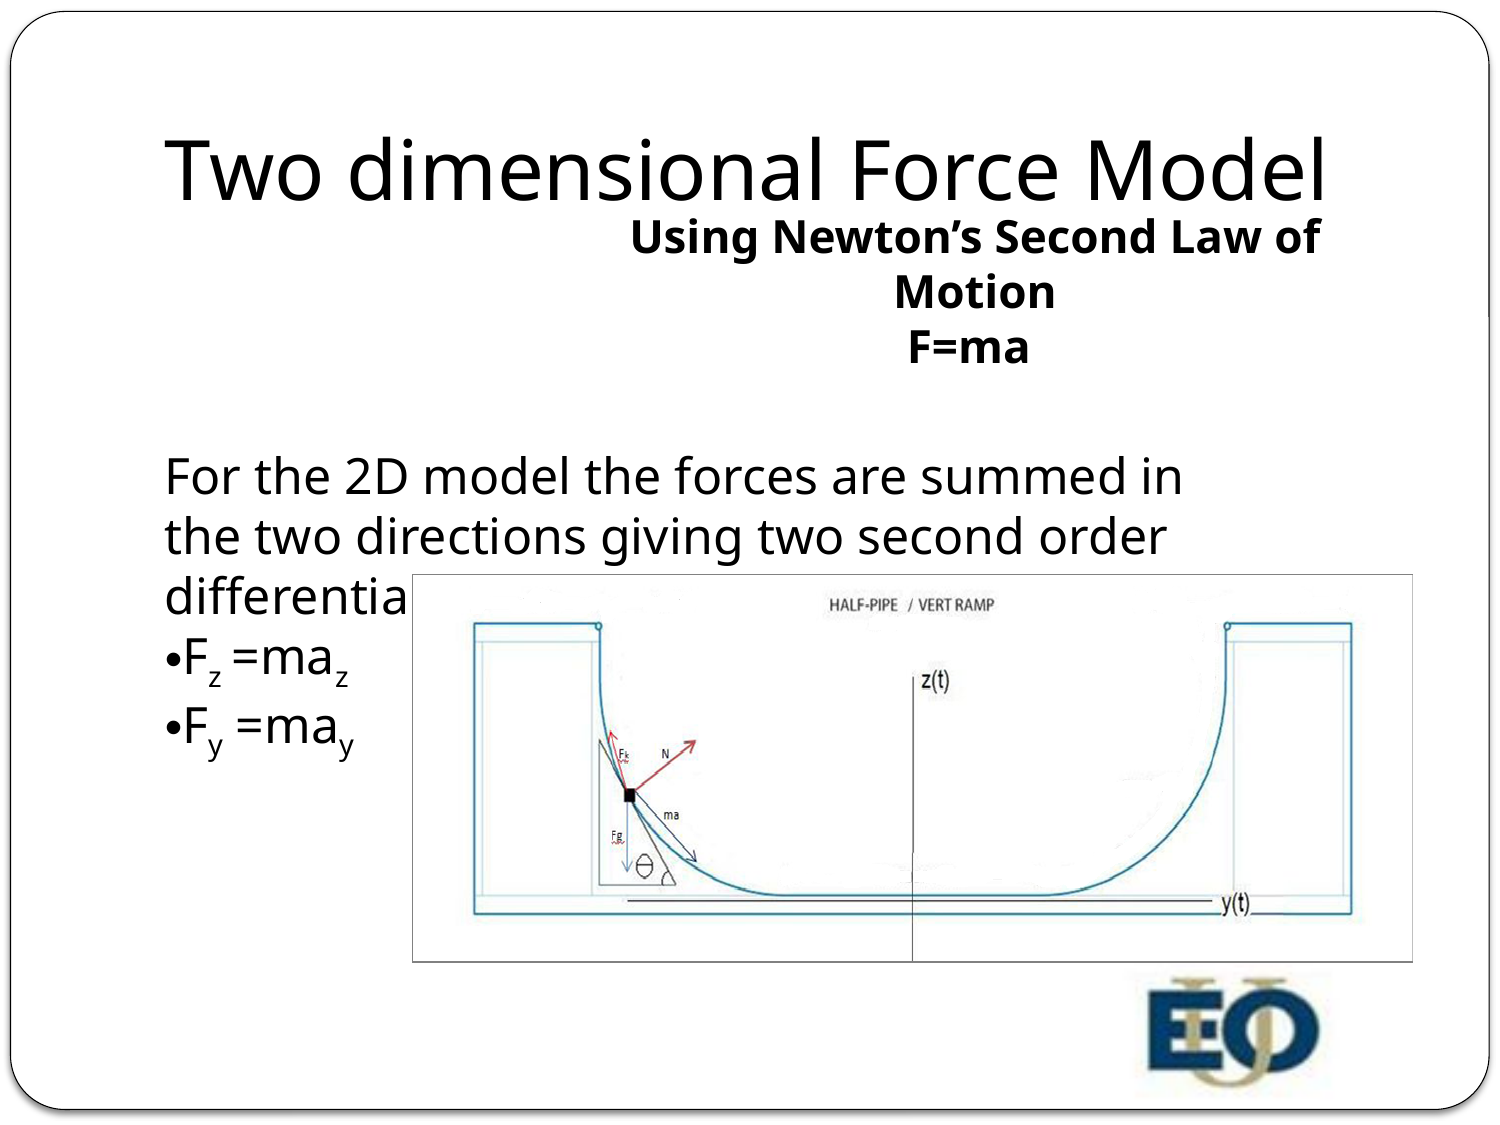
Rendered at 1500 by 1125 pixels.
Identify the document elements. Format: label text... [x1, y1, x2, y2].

text_box Using Newton’s Second Law of Motion F=ma [599, 200, 1350, 380]
title Two dimensional Force Model [150, 45, 1425, 233]
text_box For the 2D model the forces are summed in the two directions giving two second order differential equations. Fz =maz Fy =may [150, 437, 1225, 769]
picture [12, 12, 1488, 1108]
